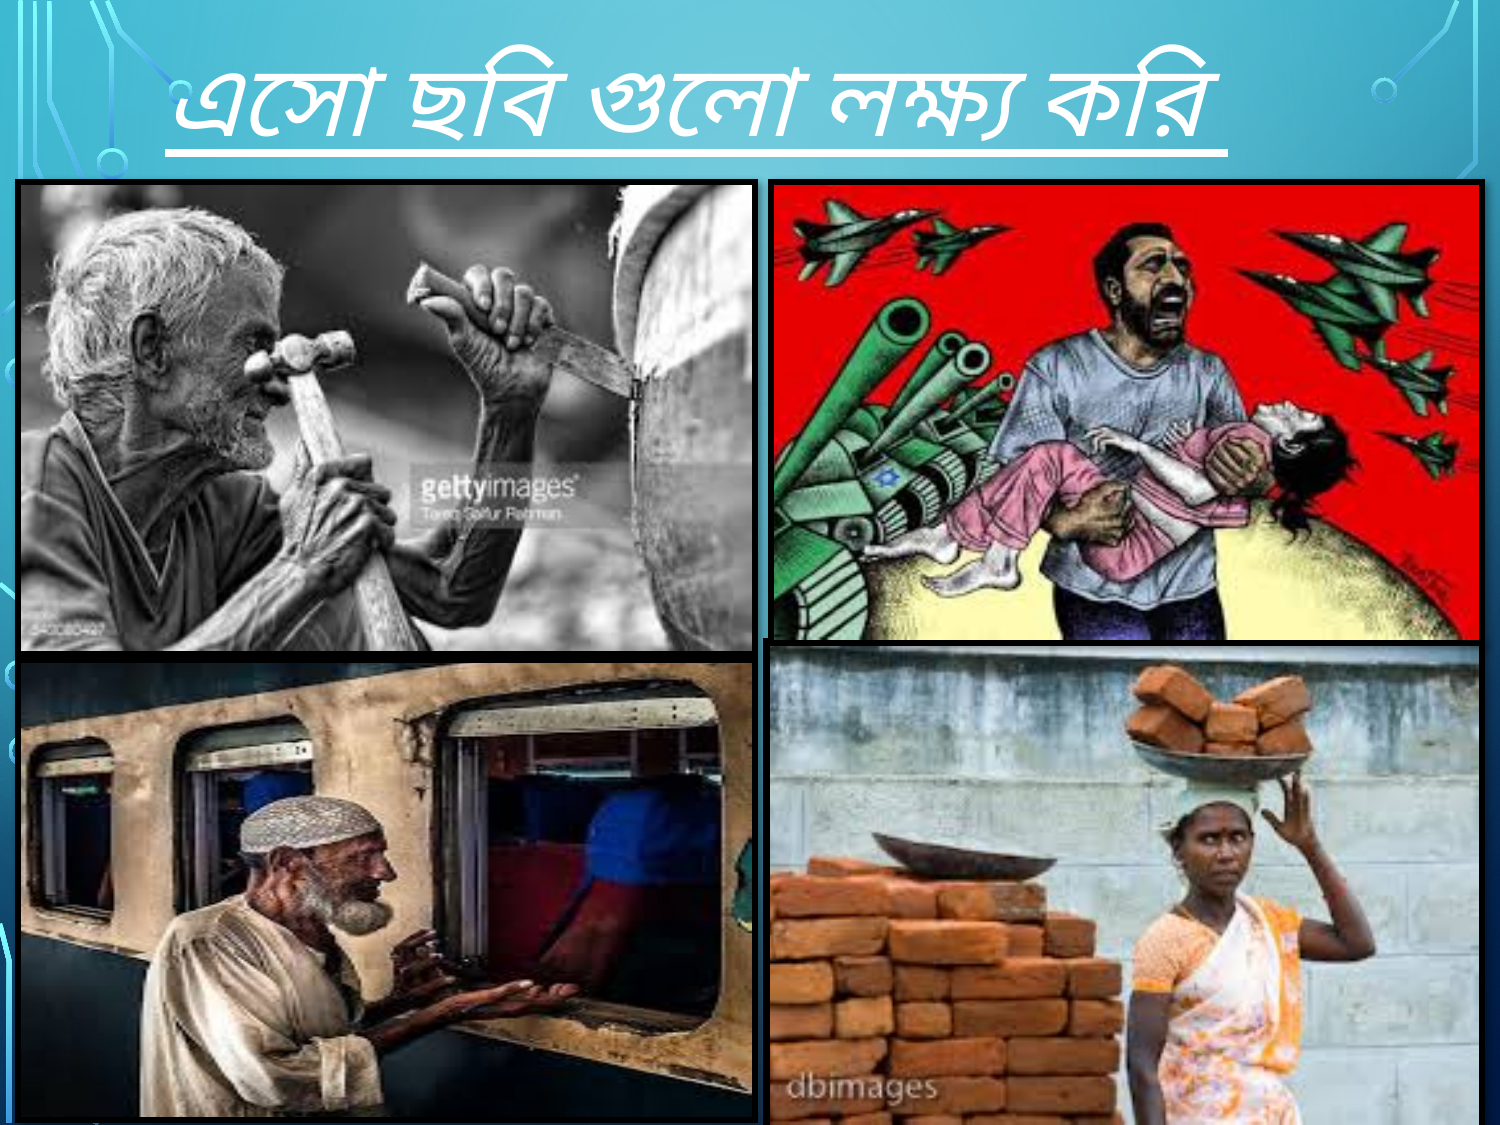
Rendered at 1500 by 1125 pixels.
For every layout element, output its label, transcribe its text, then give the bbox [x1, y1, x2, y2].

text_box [20, 184, 1479, 1125]
text_box এসো ছবি গুলো লক্ষ্য করি [150, 28, 1350, 164]
